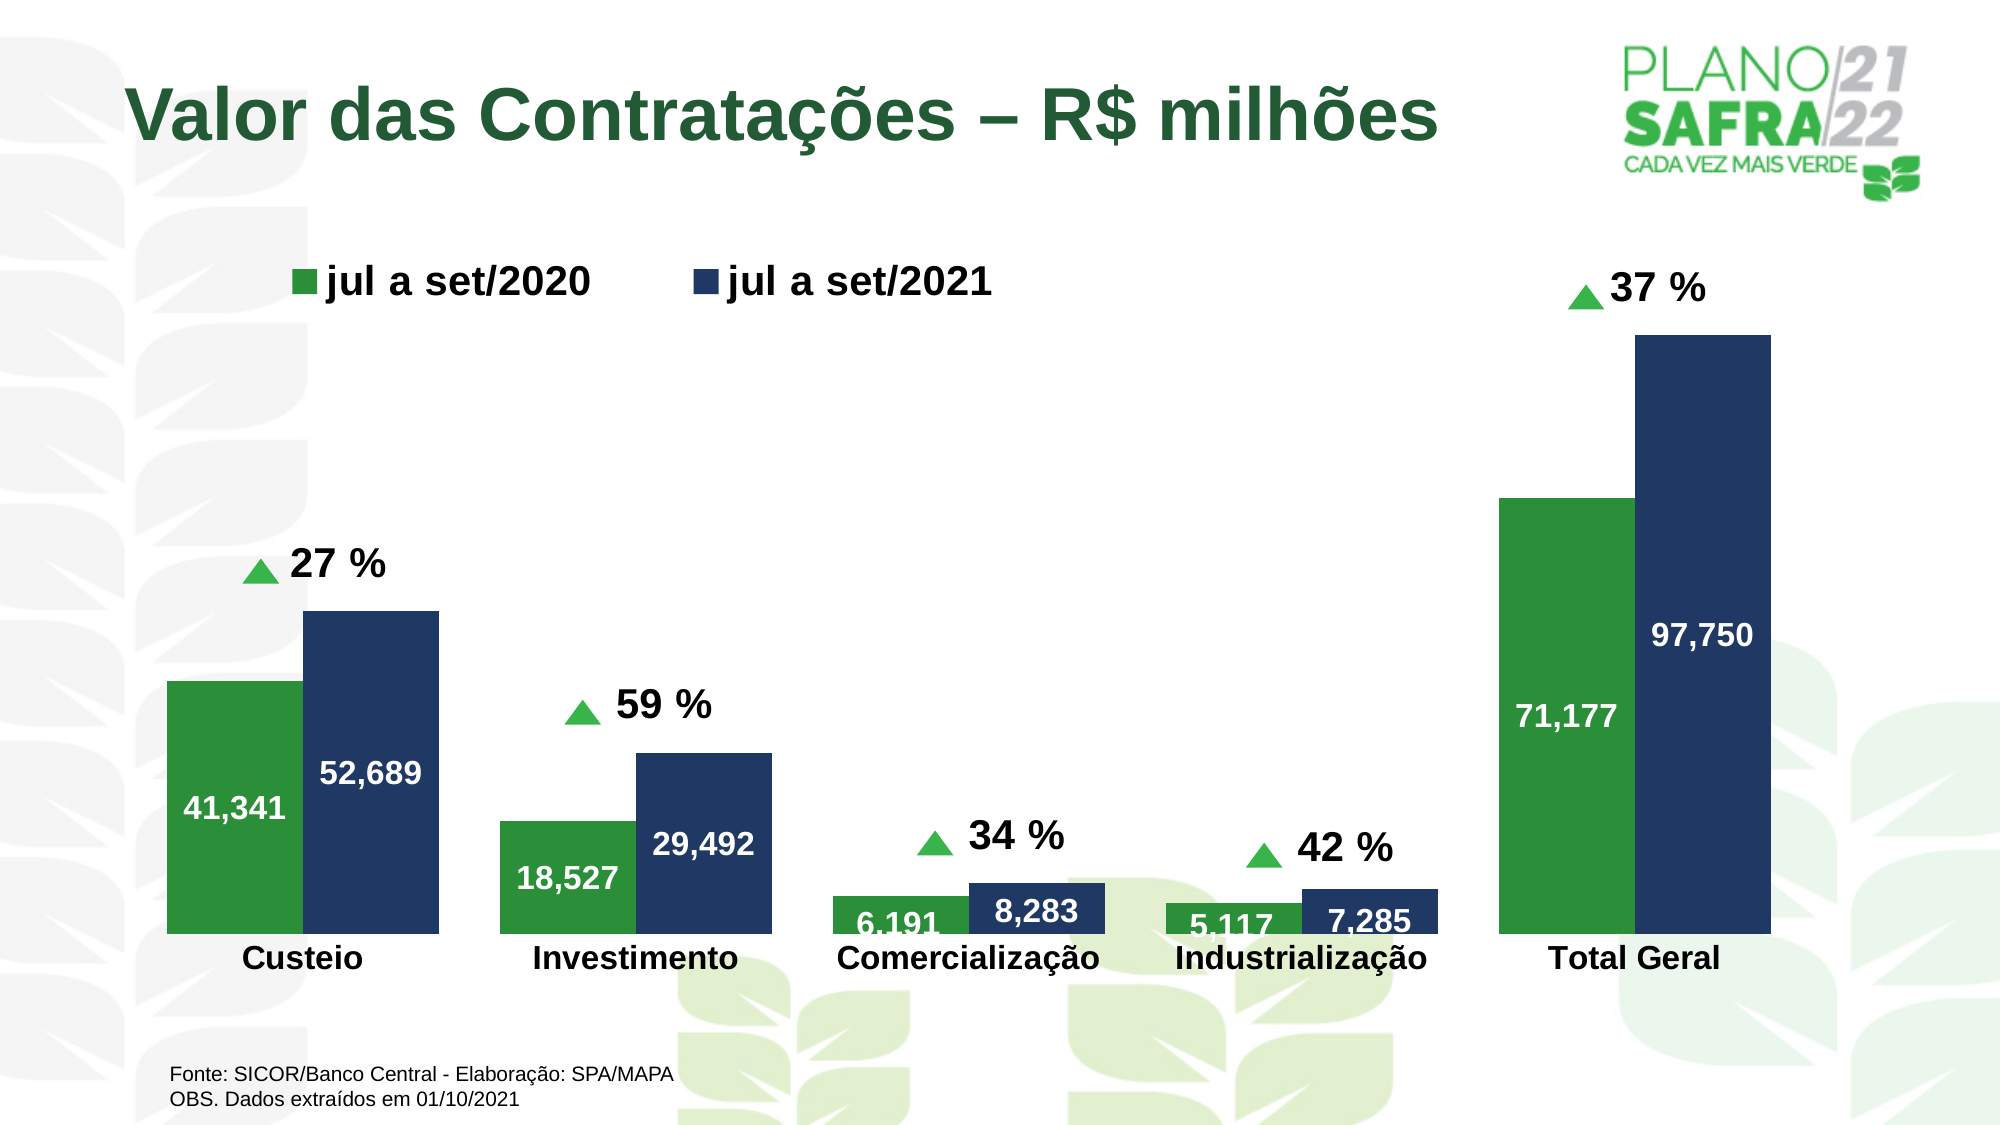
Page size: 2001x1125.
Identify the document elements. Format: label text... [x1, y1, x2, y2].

picture [0, 0, 2000, 1125]
text_box Valor das Contratações – R$ milhões [104, 55, 1596, 166]
text_box Fonte: SICOR/Banco Central - Elaboração: SPA/MAPA OBS. Dados extraídos em 01/10/2021 [154, 1053, 840, 1119]
chart [136, 199, 1802, 1022]
